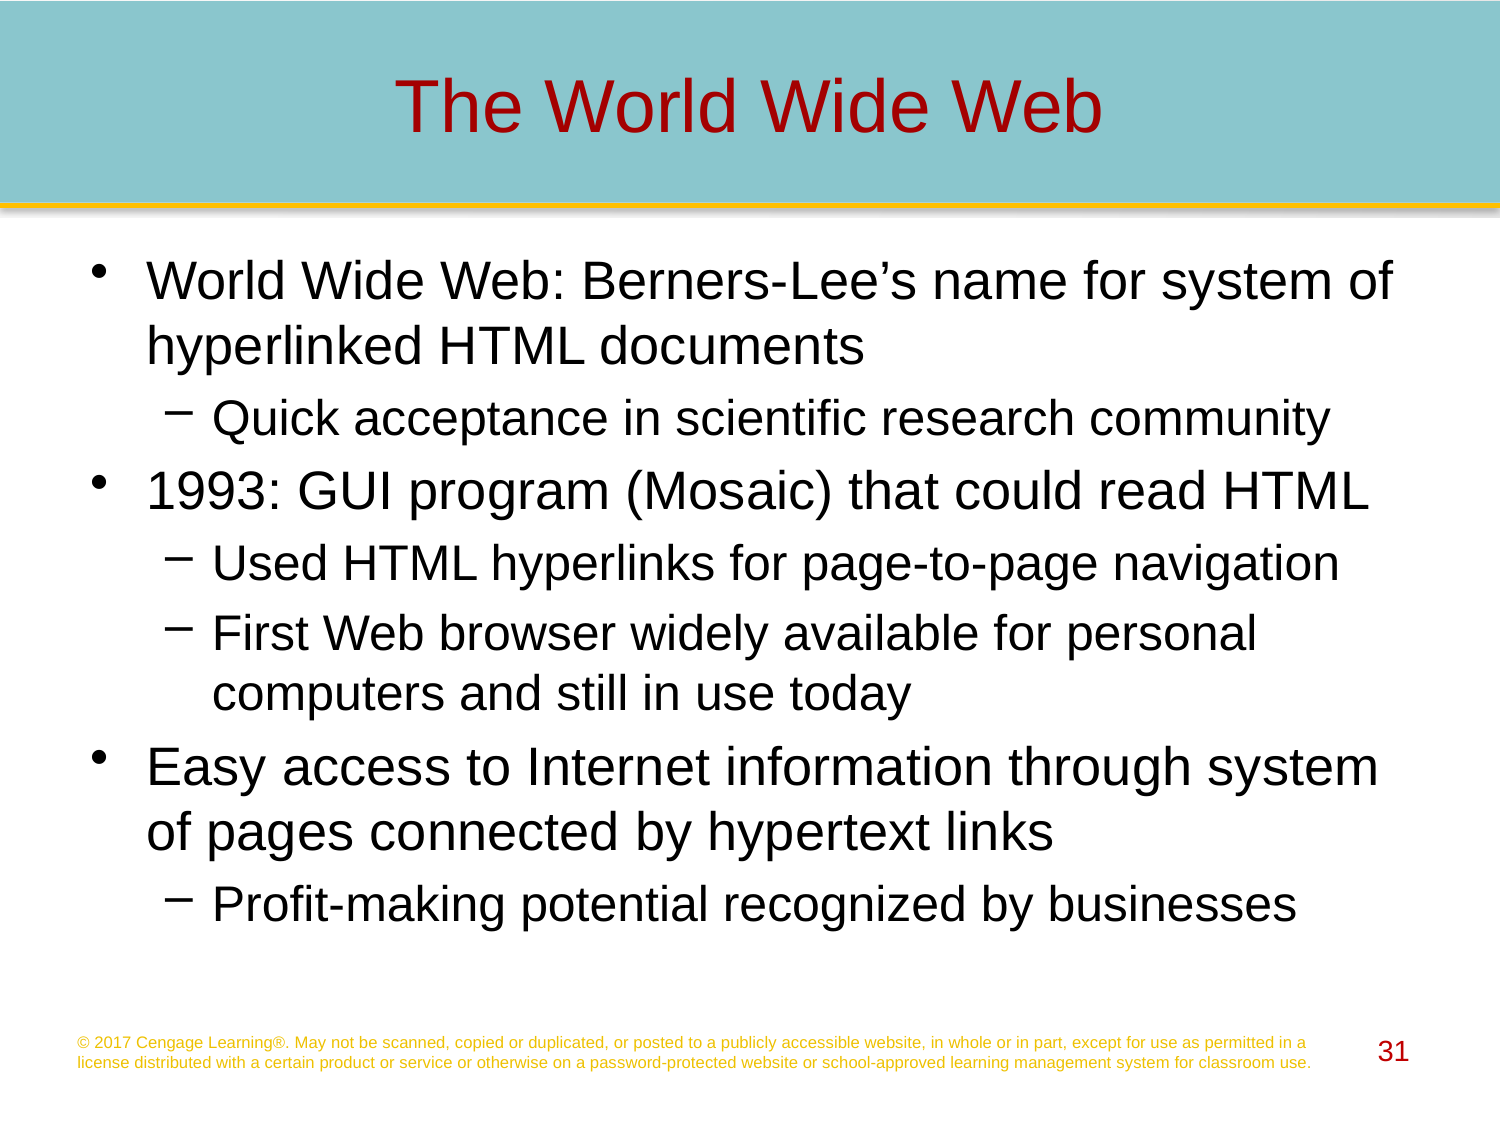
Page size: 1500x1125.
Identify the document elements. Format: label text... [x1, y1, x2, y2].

list World Wide Web: Berners-Lee’s name for system of hyperlinked HTML documents Quick acceptance in scientific research community 1993: GUI program (Mosaic) that could read HTML Used HTML hyperlinks for page-to-page navigation First Web browser widely available for personal computers and still in use today Easy access to Internet information through system of pages connected by hypertext links Profit-making potential recognized by businesses [75, 237, 1425, 1005]
footer © 2017 Cengage Learning®. May not be scanned, copied or duplicated, or posted to a publicly accessible website, in whole or in part, except for use as permitted in a license distributed with a certain product or service or otherwise on a password-protected website or school-approved learning management system for classroom use. [62, 1024, 1074, 1103]
title The World Wide Web [0, 0, 1500, 202]
slide_number 31 [1074, 1024, 1426, 1103]
